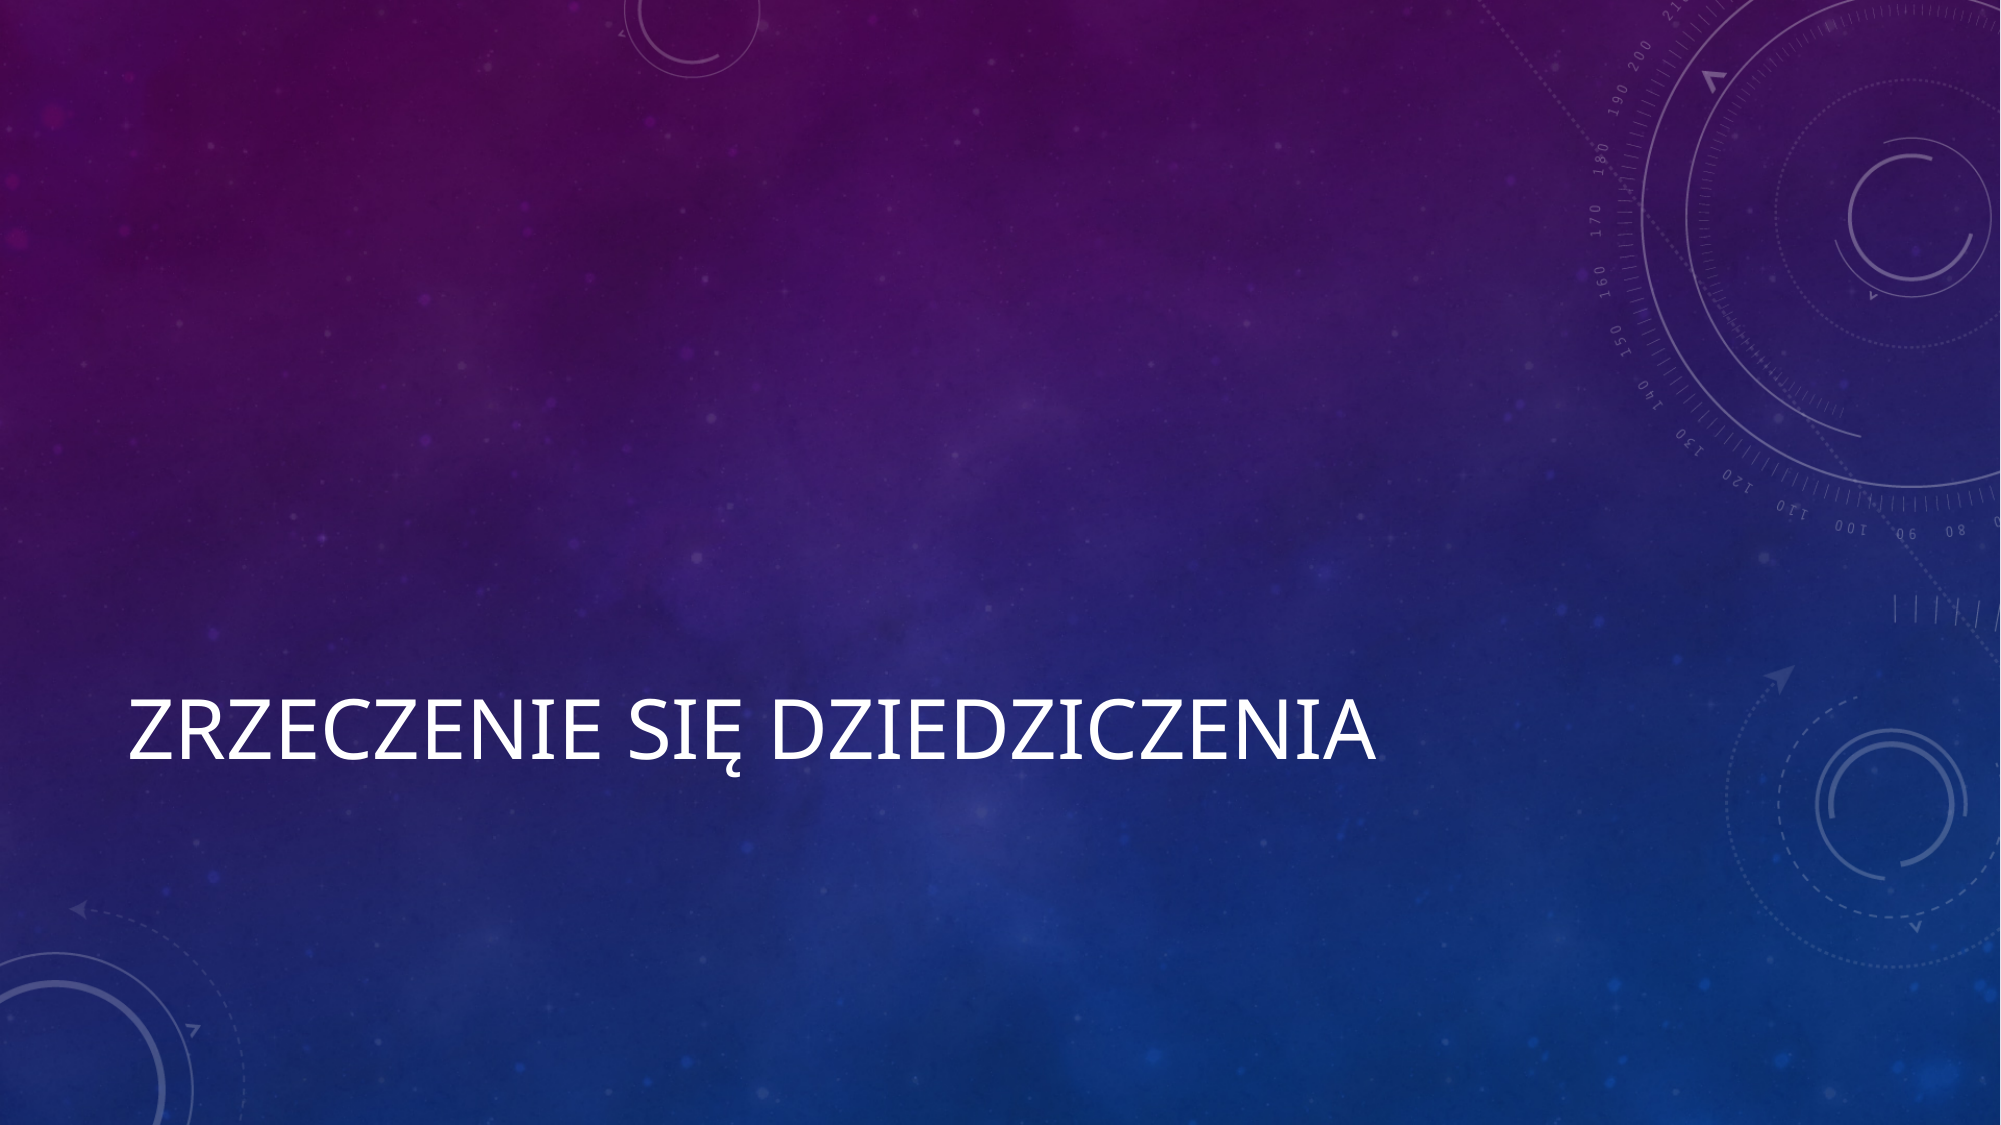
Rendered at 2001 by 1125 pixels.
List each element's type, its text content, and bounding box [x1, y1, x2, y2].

title Zrzeczenie się dziedziczenia [112, 542, 1775, 784]
picture [0, 0, 2001, 1125]
